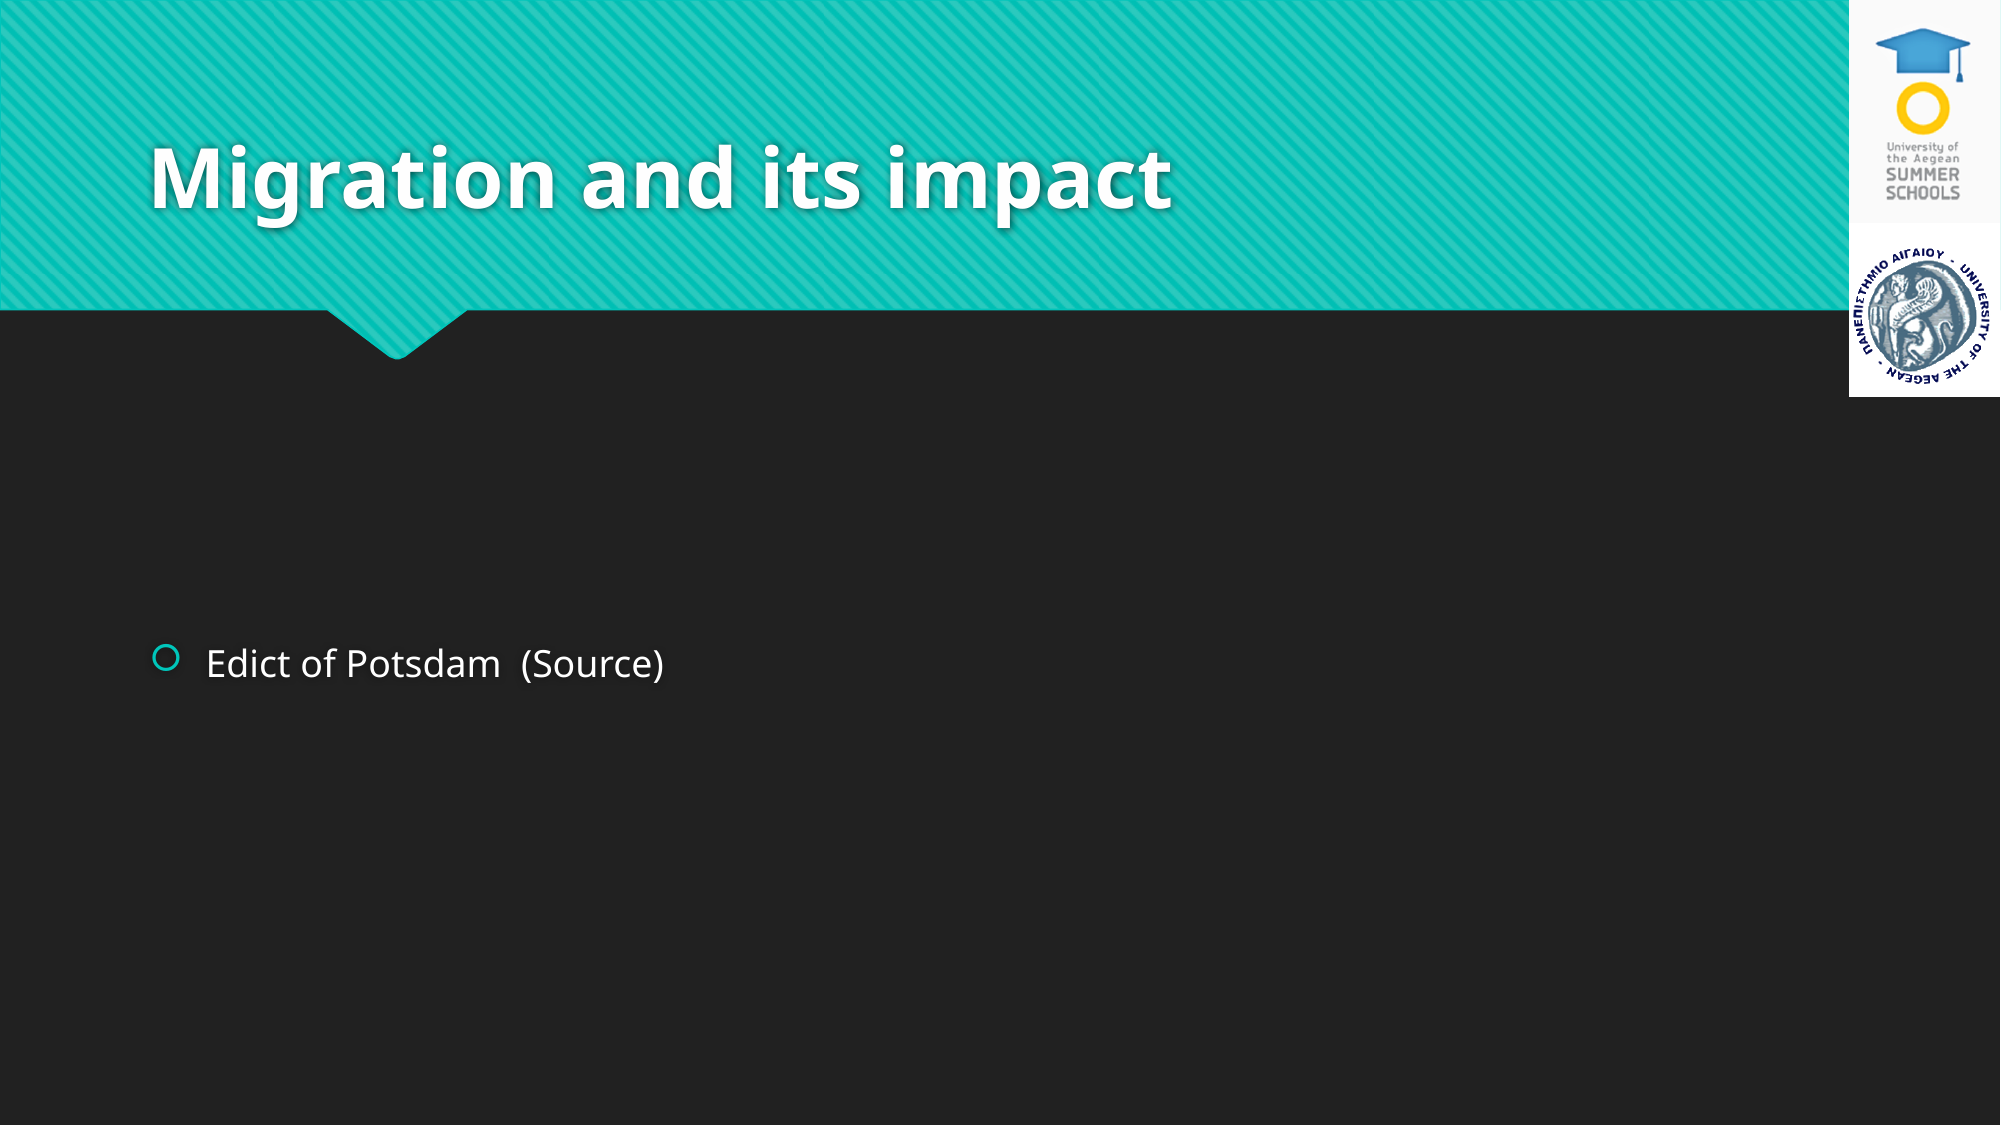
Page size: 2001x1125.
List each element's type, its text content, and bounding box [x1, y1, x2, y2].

list Edict of Potsdam (Source) [134, 364, 1866, 962]
picture [1849, 0, 2000, 397]
title Migration and its impact [132, 73, 1849, 233]
